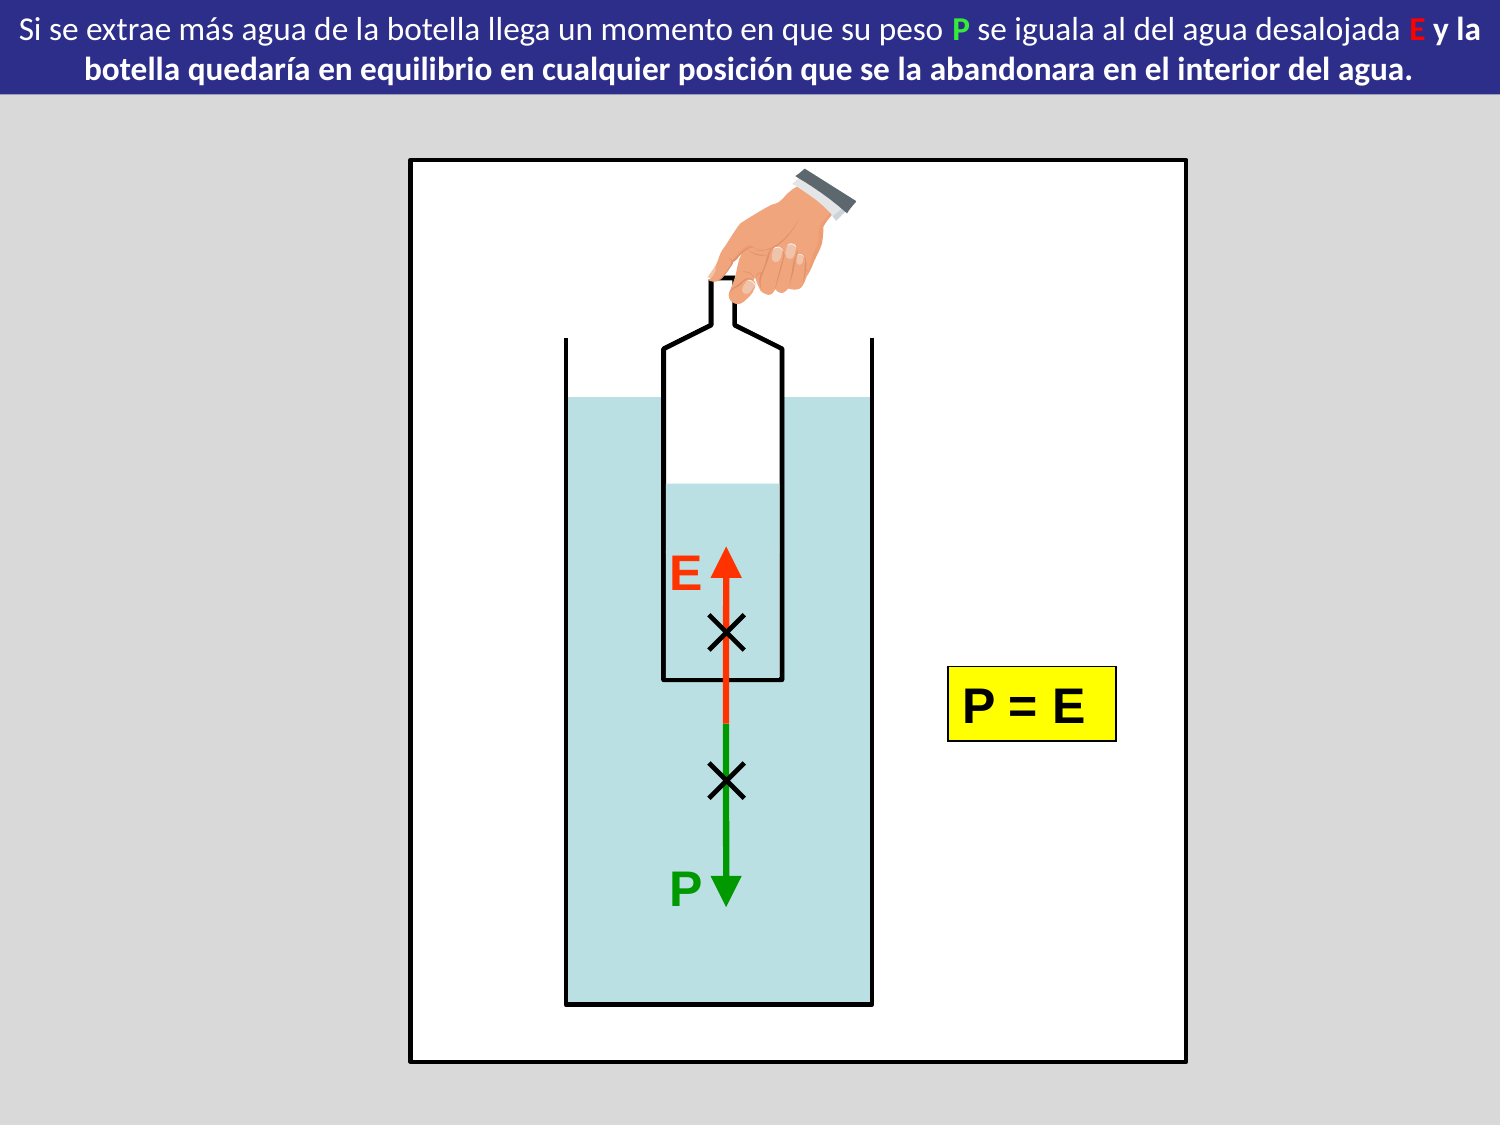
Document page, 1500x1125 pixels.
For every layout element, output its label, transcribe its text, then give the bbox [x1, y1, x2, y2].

picture [710, 168, 854, 308]
text_box [408, 158, 1188, 1064]
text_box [565, 337, 873, 1005]
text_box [663, 277, 783, 680]
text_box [654, 532, 731, 925]
text_box P = E [947, 666, 1117, 742]
text_box Si se extrae más agua de la botella llega un momento en que su peso P se iguala al del agua desalojada E y la botella quedaría en equilibrio en cualquier posición que se la abandonara en el interior del agua. [0, 0, 1500, 95]
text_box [708, 614, 745, 799]
